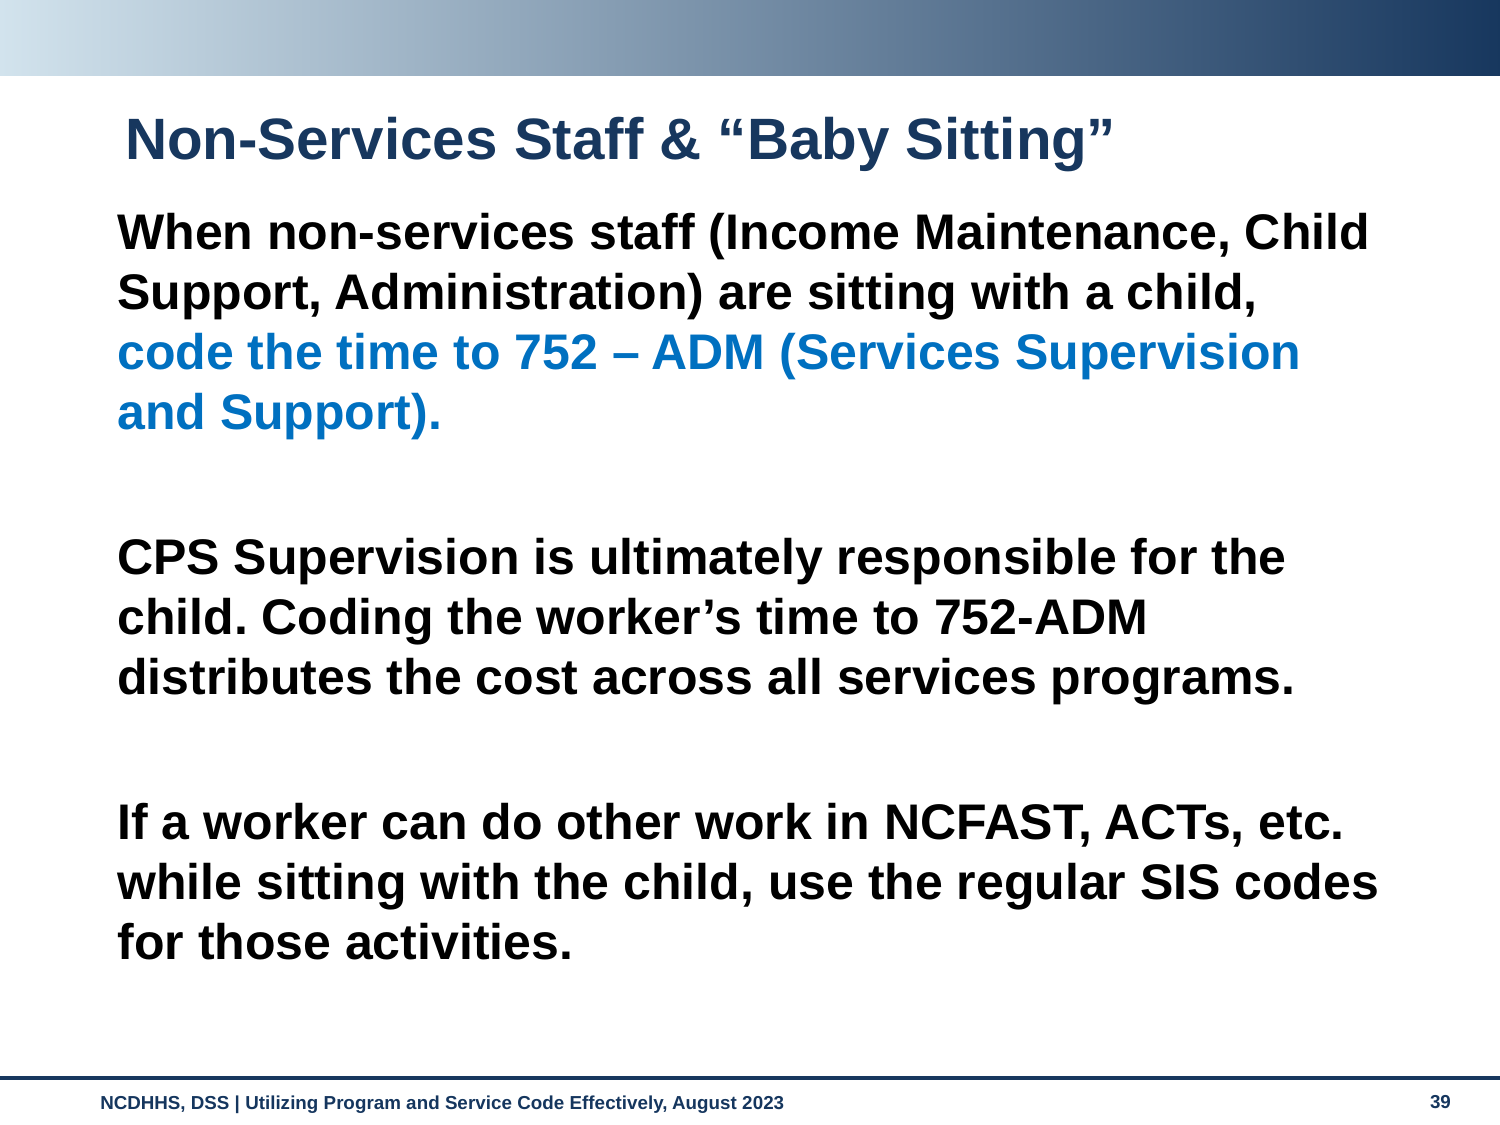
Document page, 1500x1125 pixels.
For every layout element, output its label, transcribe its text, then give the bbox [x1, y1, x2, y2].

title Non-Services Staff & “Baby Sitting” [110, 102, 1398, 193]
list When non-services staff (Income Maintenance, Child Support, Administration) are sitting with a child, code the time to 752 – ADM (Services Supervision and Support). CPS Supervision is ultimately responsible for the child. Coding the worker’s time to 752-ADM distributes the cost across all services programs. If a worker can do other work in NCFAST, ACTs, etc. while sitting with the child, use the regular SIS codes for those activities. [102, 192, 1397, 979]
